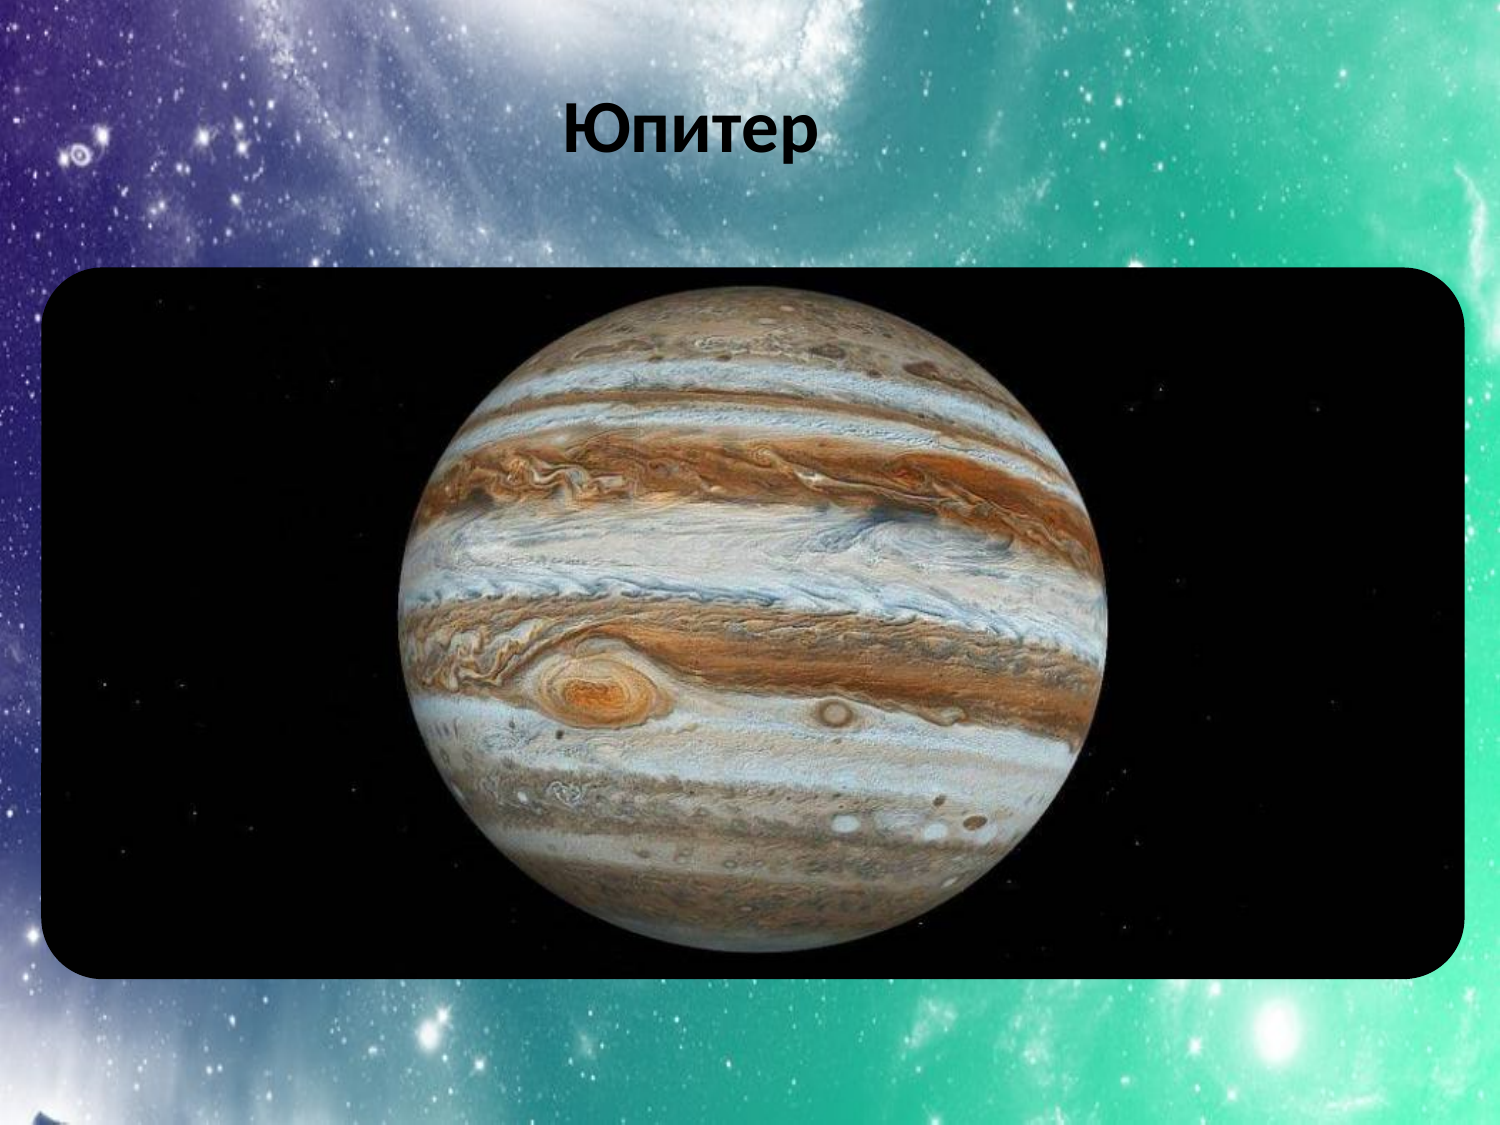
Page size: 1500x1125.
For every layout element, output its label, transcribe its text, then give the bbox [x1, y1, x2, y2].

text_box Юпитер [395, 70, 987, 175]
picture [0, 0, 1500, 1125]
